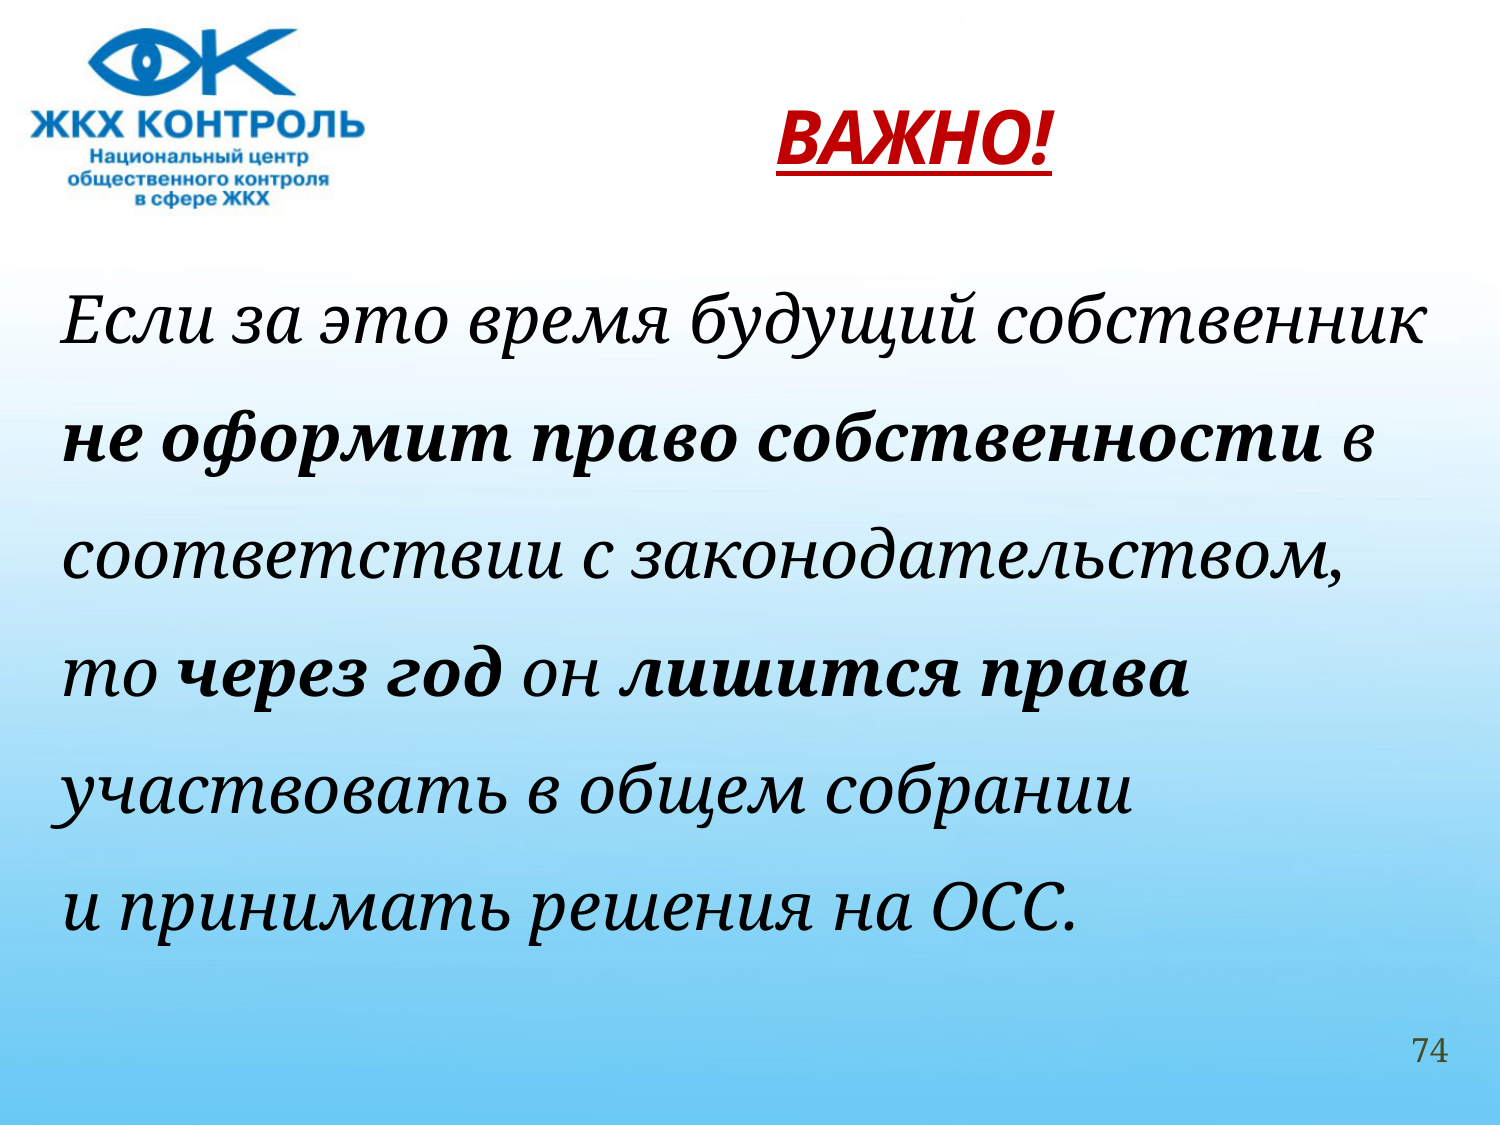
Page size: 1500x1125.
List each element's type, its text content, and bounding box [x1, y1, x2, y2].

list Если за это время будущий собственник не оформит право собственности в соответствии с законодательством, то через год он лишится права участвовать в общем собрании и принимать решения на ОСС. [46, 269, 1454, 1043]
title ВАЖНО! [374, 24, 1454, 188]
slide_number 74 [1379, 1014, 1480, 1089]
picture [0, 0, 1500, 1125]
